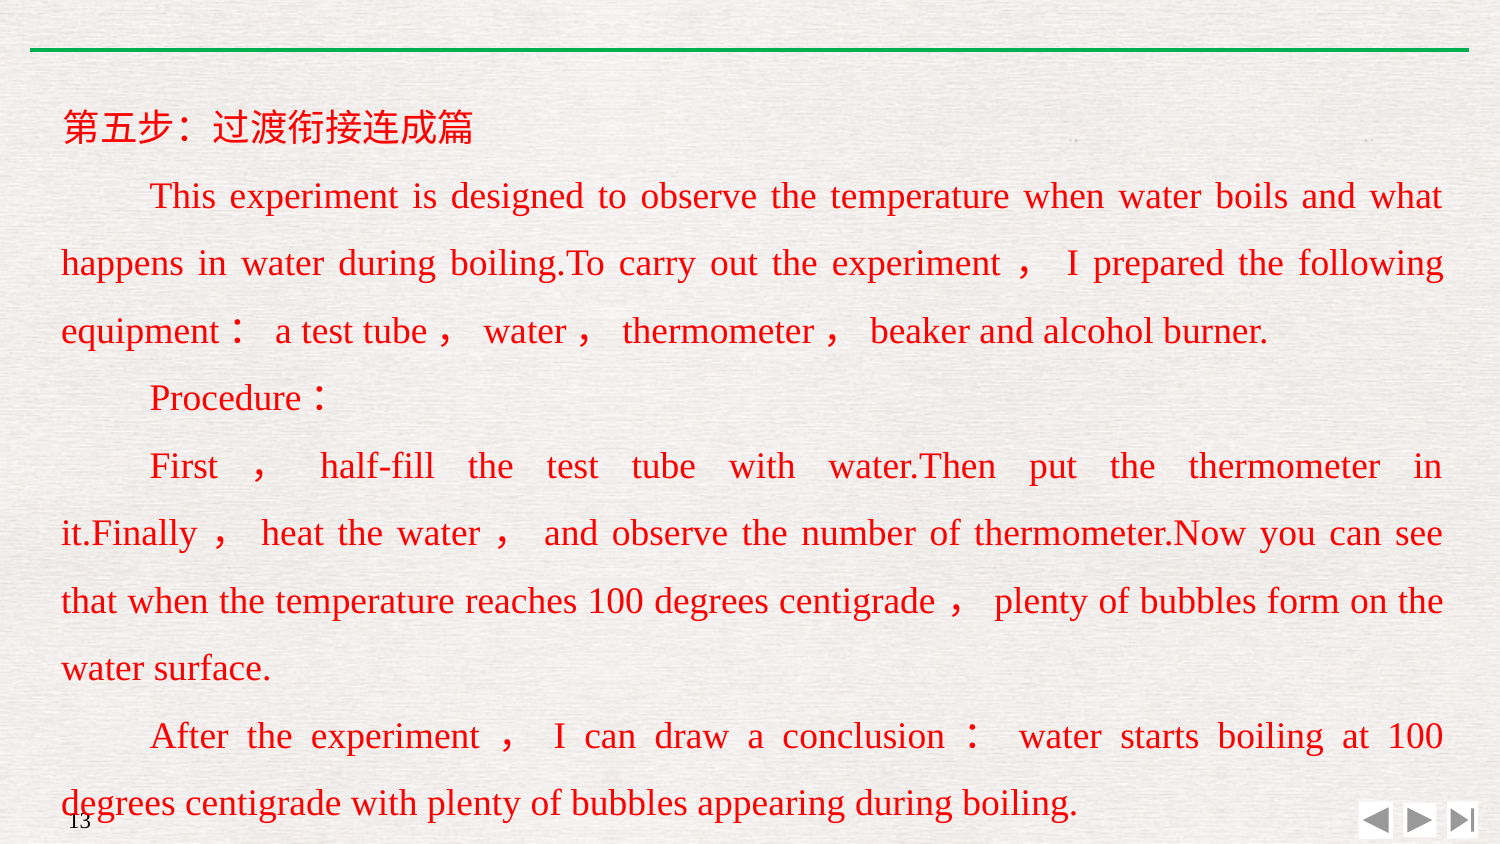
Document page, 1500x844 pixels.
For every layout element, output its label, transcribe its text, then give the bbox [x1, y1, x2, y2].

text_box This experiment is designed to observe the temperature when water boils and what happens in water during boiling.To carry out the experiment，I prepared the following equipment：a test tube，water，thermometer，beaker and alcohol burner. Procedure： First，half-fill the test tube with water.Then put the thermometer in it.Finally，heat the water，and observe the number of thermometer.Now you can see that when the temperature reaches 100 degrees centigrade，plenty of bubbles form on the water surface. After the experiment，I can draw a conclusion：water starts boiling at 100 degrees centigrade with plenty of bubbles appearing during boiling. [49, 142, 1456, 829]
picture [0, 0, 1500, 844]
text_box 第五步：过渡衔接连成篇 [51, 76, 1458, 156]
